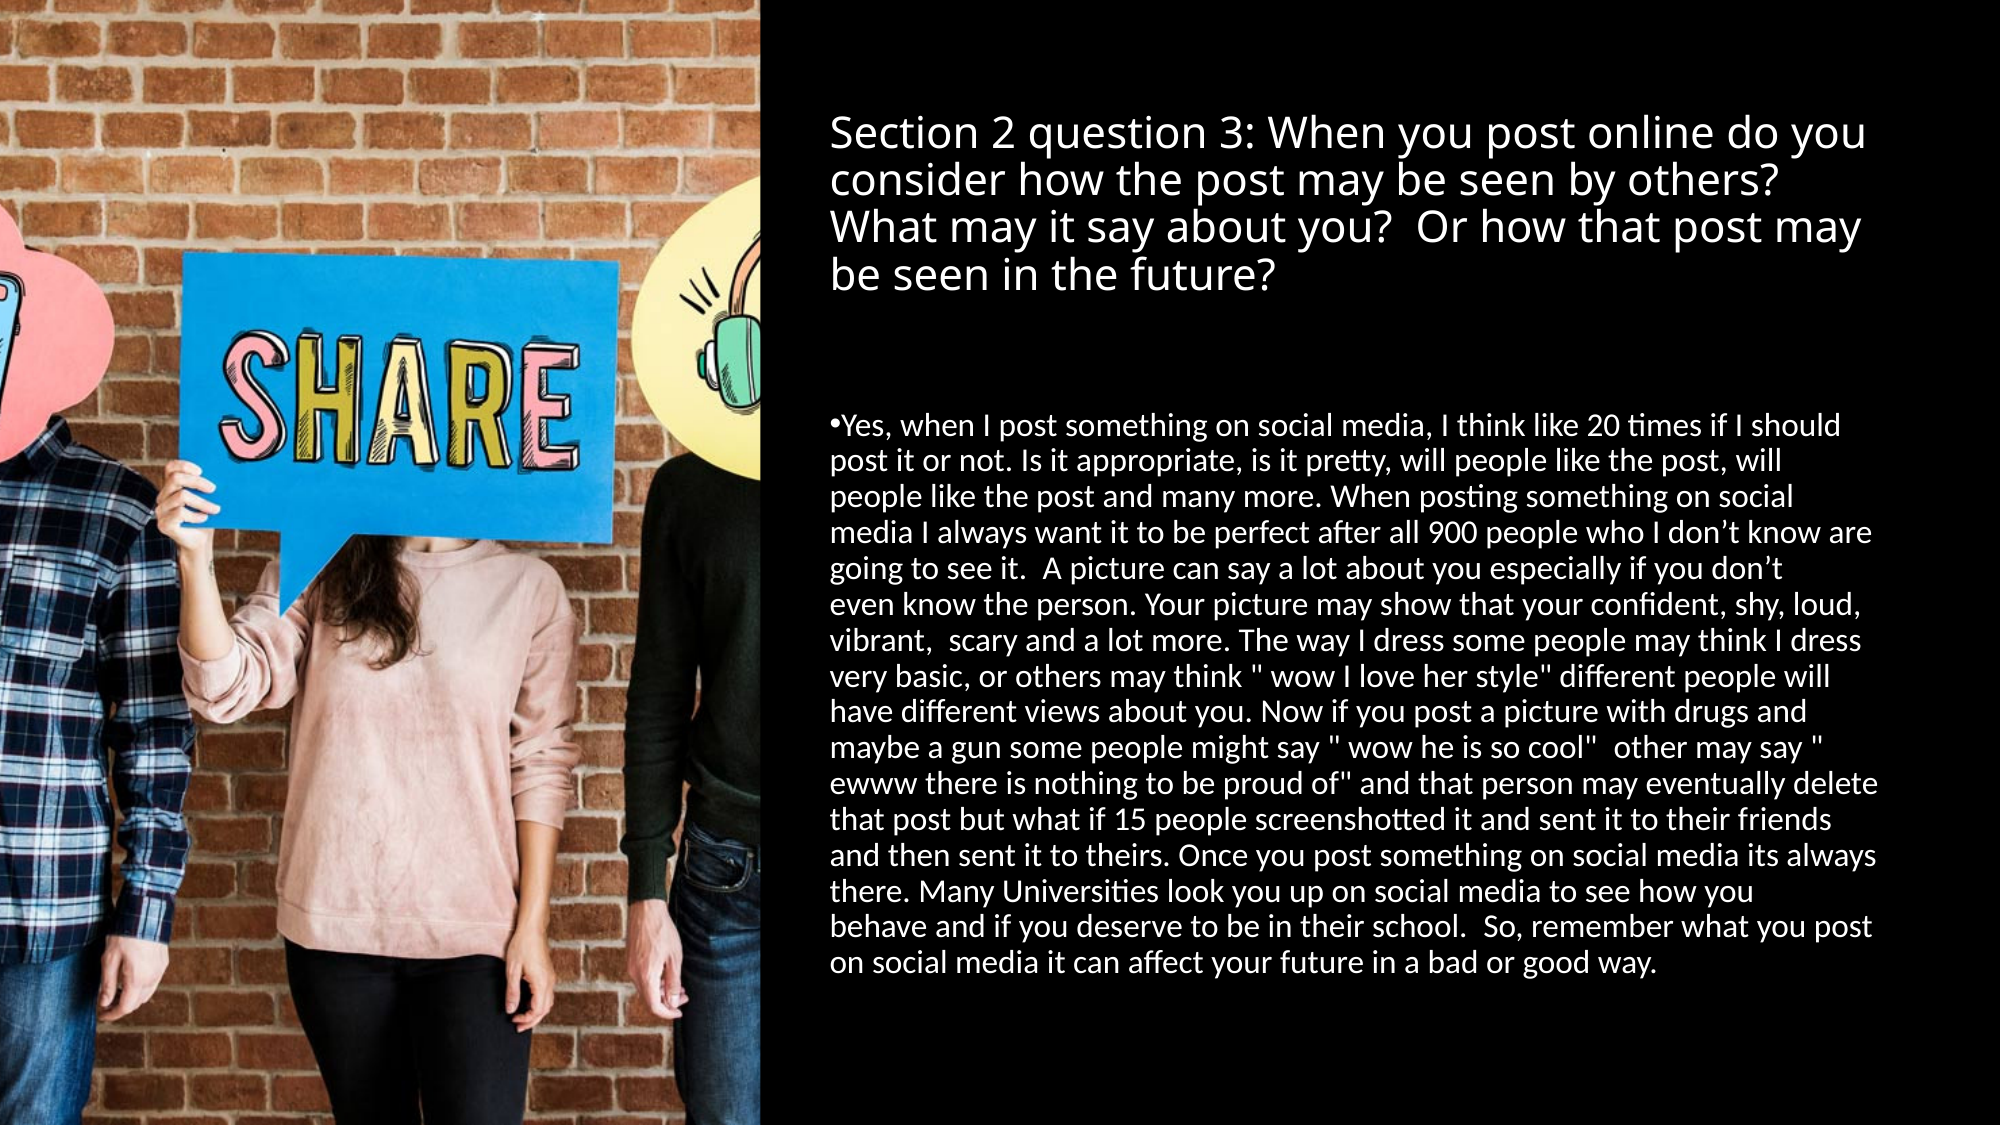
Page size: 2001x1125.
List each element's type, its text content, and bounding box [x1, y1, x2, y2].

list Yes, when I post something on social media, I think like 20 times if I should post it or not. Is it appropriate, is it pretty, will people like the post, will people like the post and many more. When posting something on social media I always want it to be perfect after all 900 people who I don’t know are going to see it. A picture can say a lot about you especially if you don’t even know the person. Your picture may show that your confident, shy, loud, vibrant, scary and a lot more. The way I dress some people may think I dress very basic, or others may think " wow I love her style" different people will have different views about you. Now if you post a picture with drugs and maybe a gun some people might say " wow he is so cool" other may say " ewww there is nothing to be proud of" and that person may eventually delete that post but what if 15 people screenshotted it and sent it to their friends and then sent it to theirs. Once you post something on social media its always there. Many Universities look you up on social media to see how you behave and if you deserve to be in their school. So, remember what you post on social media it can affect your future in a bad or good way. [814, 399, 1895, 1021]
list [0, 0, 761, 1125]
title Section 2 question 3: When you post online do you consider how the post may be seen by others? What may it say about you? Or how that post may be seen in the future? [814, 103, 1895, 315]
